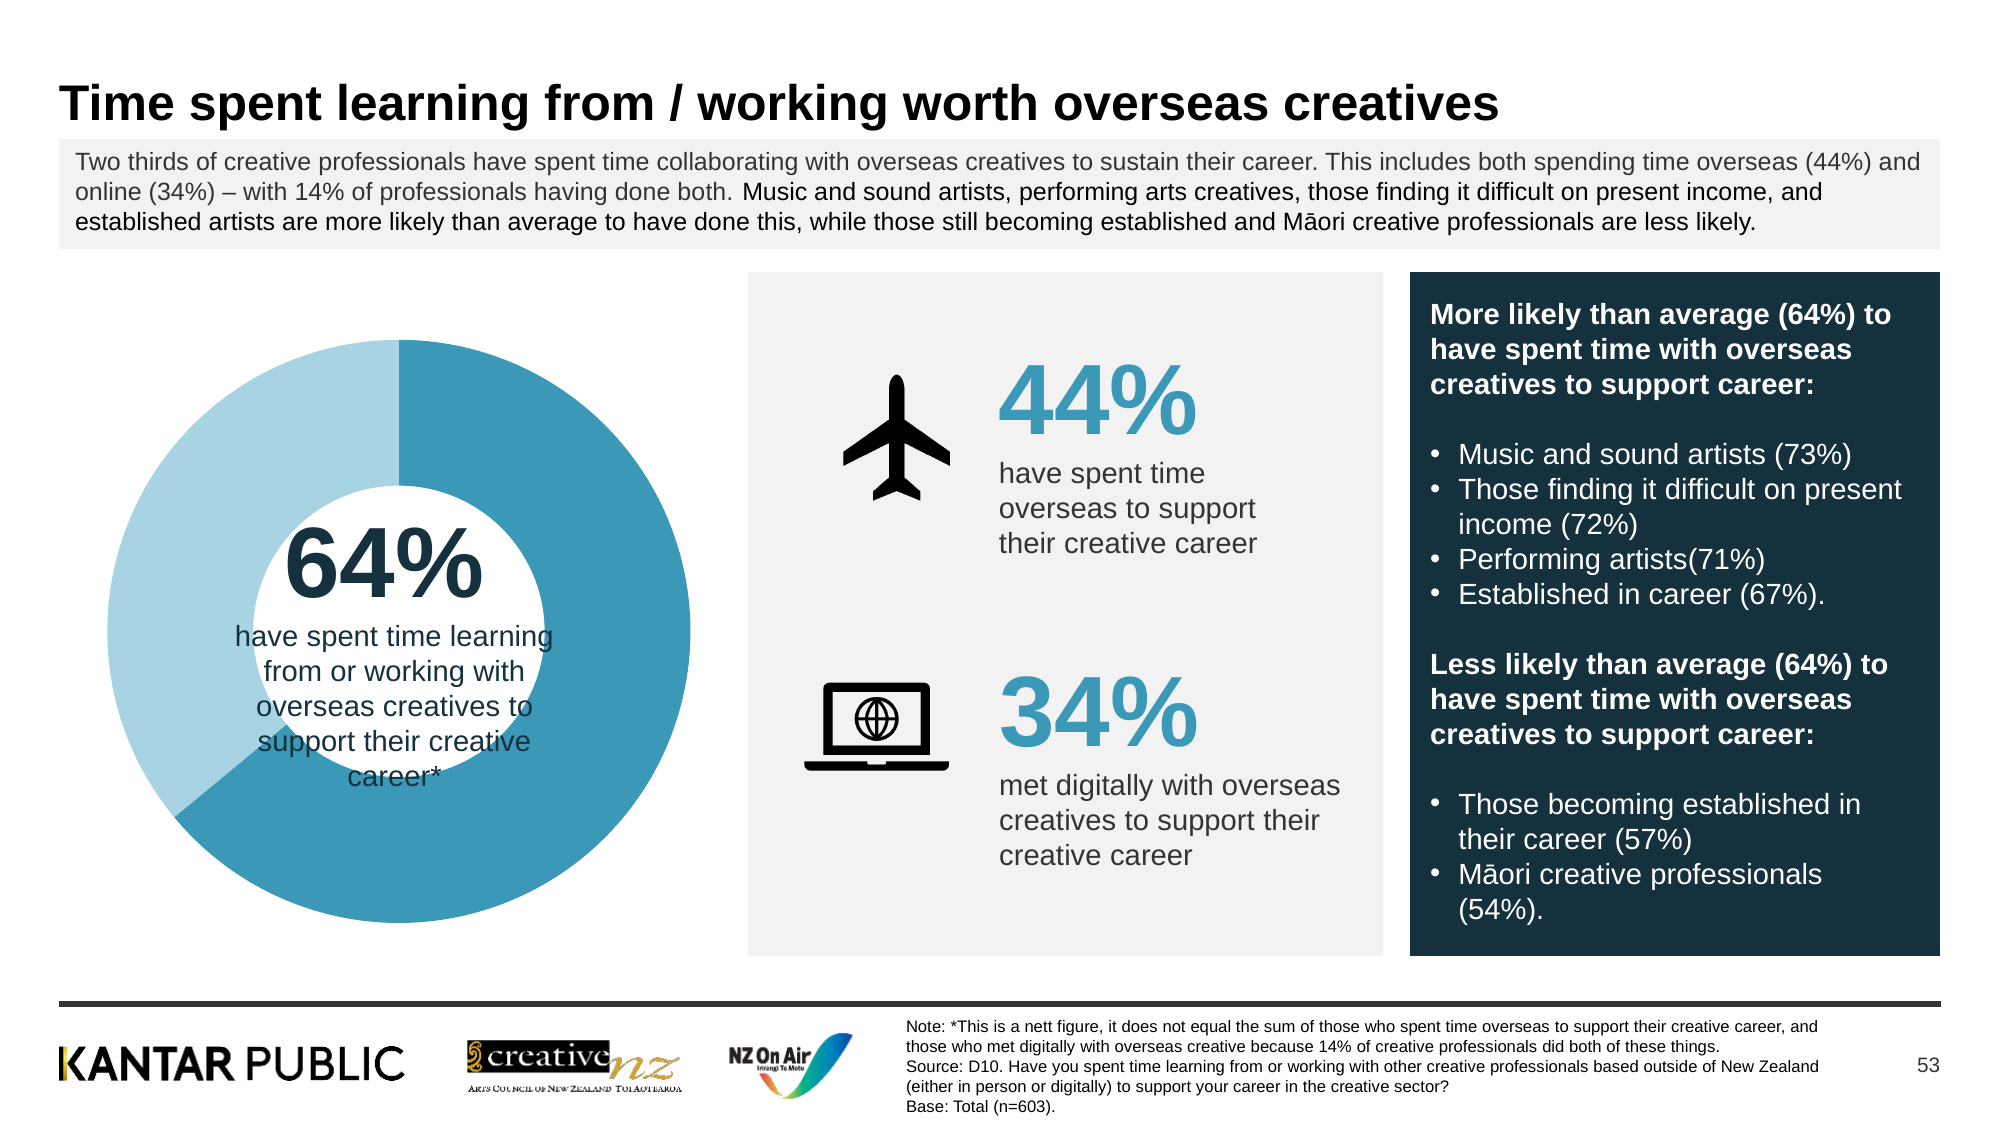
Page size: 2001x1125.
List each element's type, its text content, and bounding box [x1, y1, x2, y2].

text_box More likely than average (64%) to have spent time with overseas creatives to support career: Music and sound artists (73%) Those finding it difficult on present income (72%) Performing artists(71%) Established in career (67%). Less likely than average (64%) to have spent time with overseas creatives to support career: Those becoming established in their career (57%) Māori creative professionals (54%). [1409, 271, 1941, 957]
picture [698, 1009, 879, 1123]
picture [801, 651, 952, 802]
picture [448, 1012, 697, 1117]
text_box [747, 271, 1384, 957]
title Time spent learning from / working worth overseas creatives [59, 70, 1941, 137]
chart [0, 312, 834, 942]
list Two thirds of creative professionals have spent time collaborating with overseas creatives to sustain their career. This includes both spending time overseas (44%) and online (34%) – with 14% of professionals having done both. Music and sound artists, performing arts creatives, those finding it difficult on present income, and established artists are more likely than average to have done this, while those still becoming established and Māori creative professionals are less likely. [75, 145, 1941, 211]
slide_number 53 [1780, 1048, 1941, 1081]
list Note: *This is a nett figure, it does not equal the sum of those who spent time overseas to support their creative career, and those who met digitally with overseas creative because 14% of creative professionals did both of these things. Source: D10. Have you spent time learning from or working with other creative professionals based outside of New Zealand (either in person or digitally) to support your career in the creative sector? Base: Total (n=603). [905, 1016, 1863, 1055]
picture [59, 1046, 405, 1081]
text_box [58, 138, 1941, 250]
text_box 44% have spent time overseas to support their creative career [999, 334, 1308, 560]
text_box 34% met digitally with overseas creatives to support their creative career [999, 646, 1359, 872]
picture [821, 362, 972, 513]
